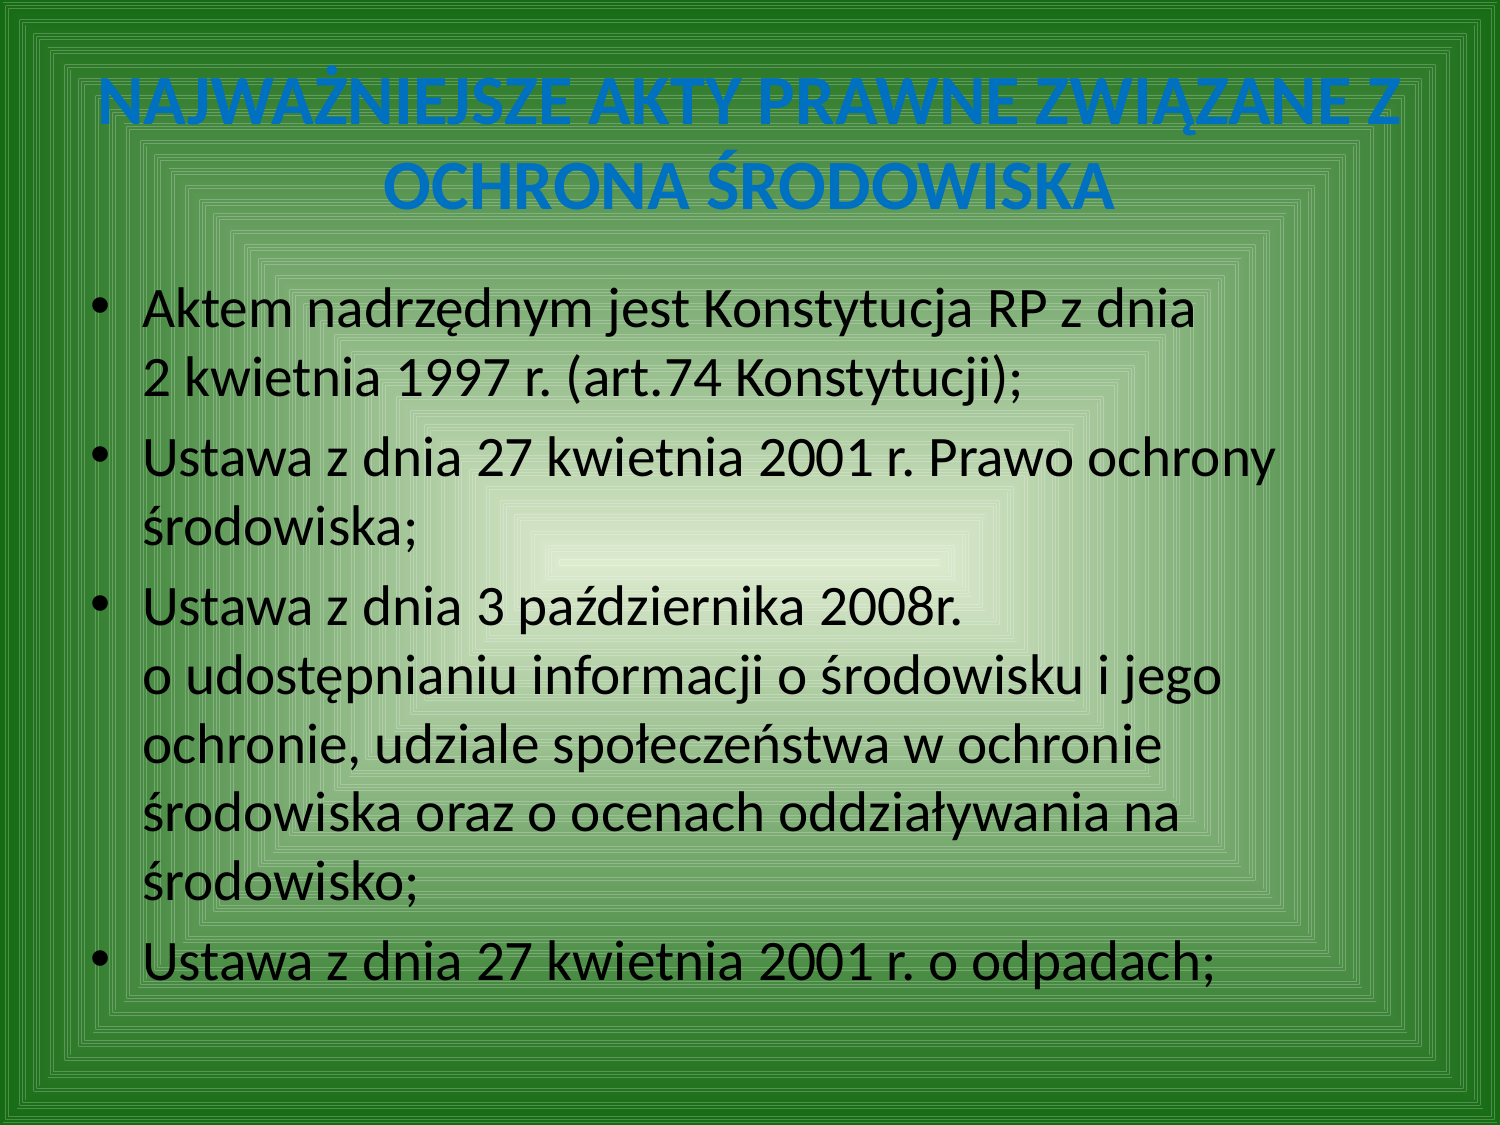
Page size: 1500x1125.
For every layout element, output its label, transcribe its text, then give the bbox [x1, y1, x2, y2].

list Aktem nadrzędnym jest Konstytucja RP z dnia 2 kwietnia 1997 r. (art.74 Konstytucji); Ustawa z dnia 27 kwietnia 2001 r. Prawo ochrony środowiska; Ustawa z dnia 3 października 2008r. o udostępnianiu informacji o środowisku i jego ochronie, udziale społeczeństwa w ochronie środowiska oraz o ocenach oddziaływania na środowisko; Ustawa z dnia 27 kwietnia 2001 r. o odpadach; [75, 262, 1425, 1005]
title NAJWAŻNIEJSZE AKTY PRAWNE ZWIĄZANE Z OCHRONA ŚRODOWISKA [75, 45, 1425, 233]
